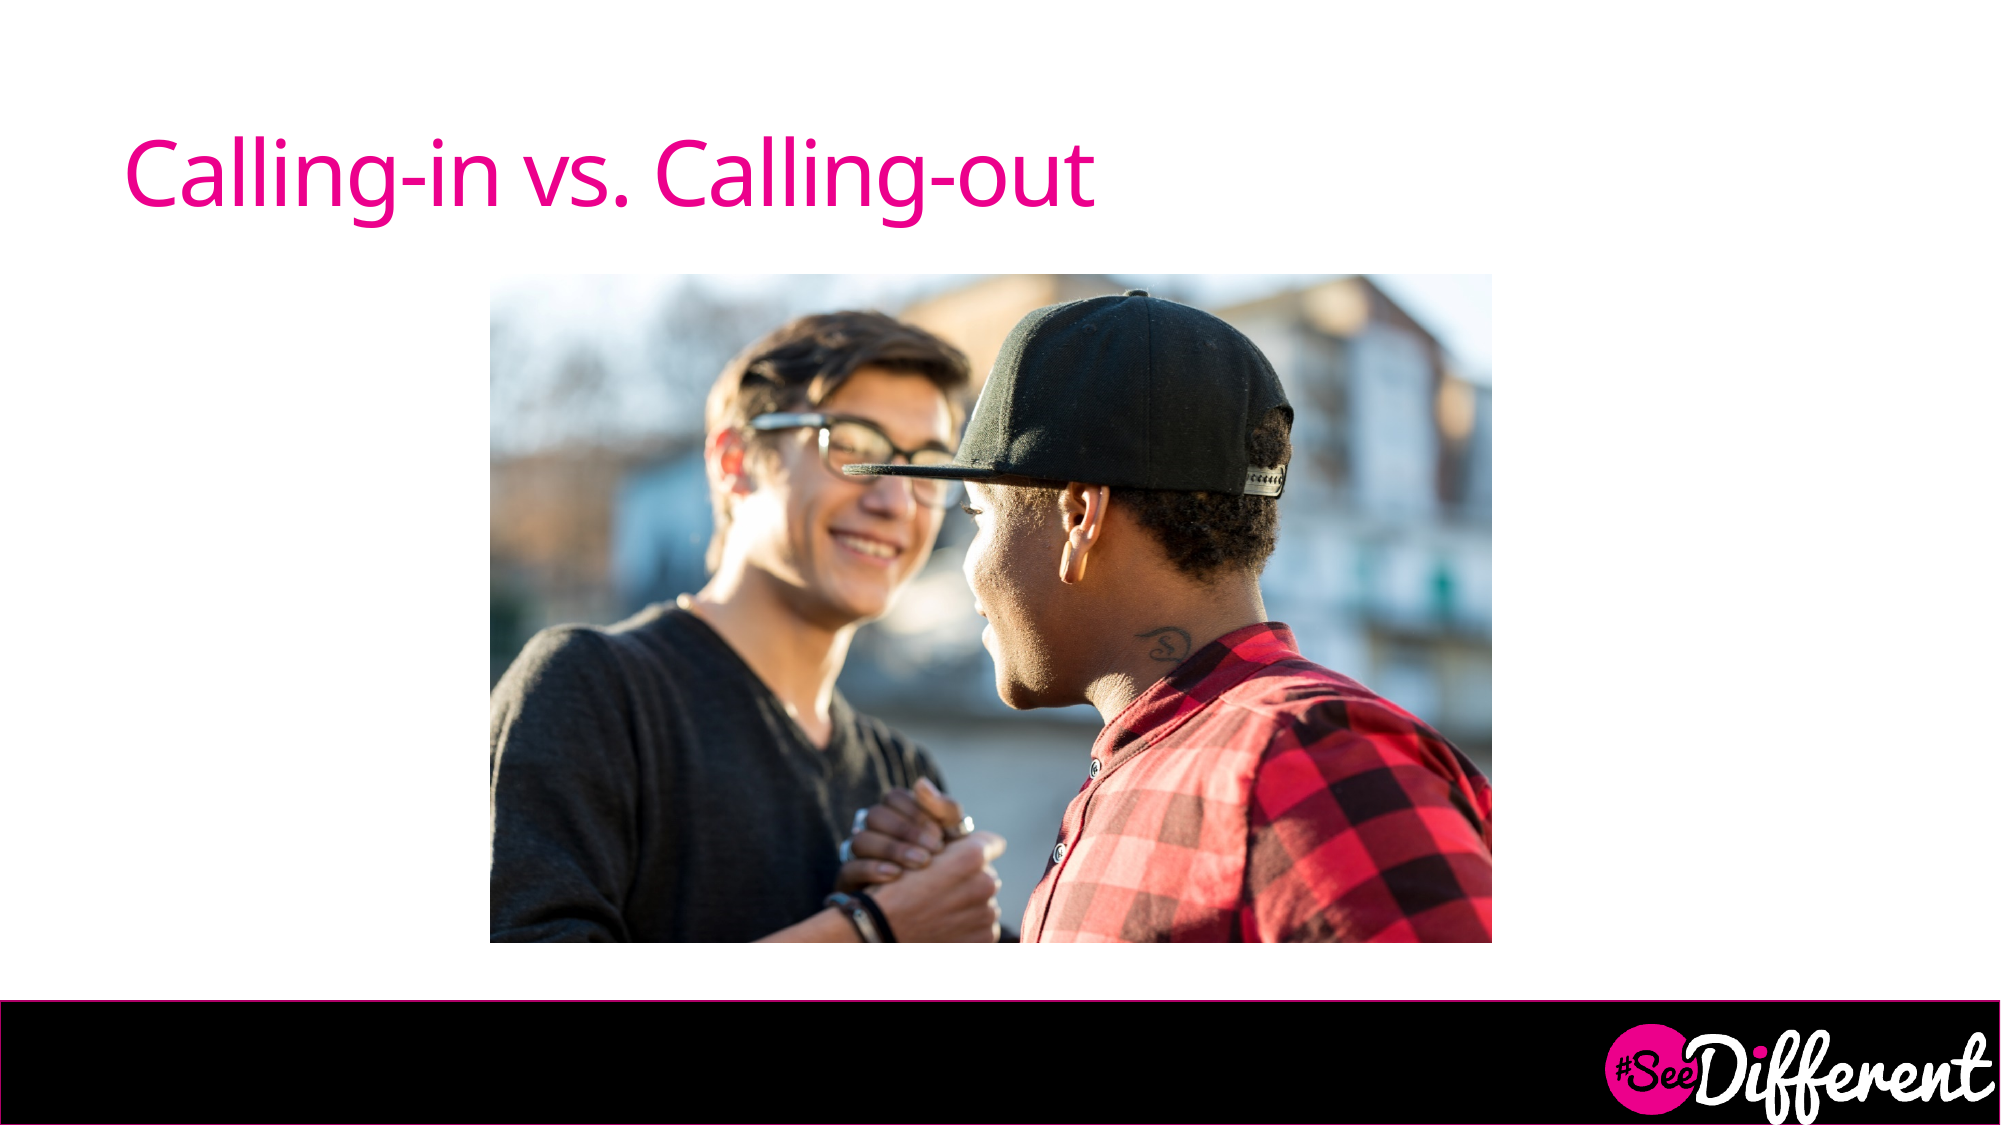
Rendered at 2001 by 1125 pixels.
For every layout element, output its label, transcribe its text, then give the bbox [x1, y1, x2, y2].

picture [1599, 1017, 2000, 1125]
title Calling-in vs. Calling-out [107, 81, 1875, 275]
picture [490, 274, 1493, 943]
